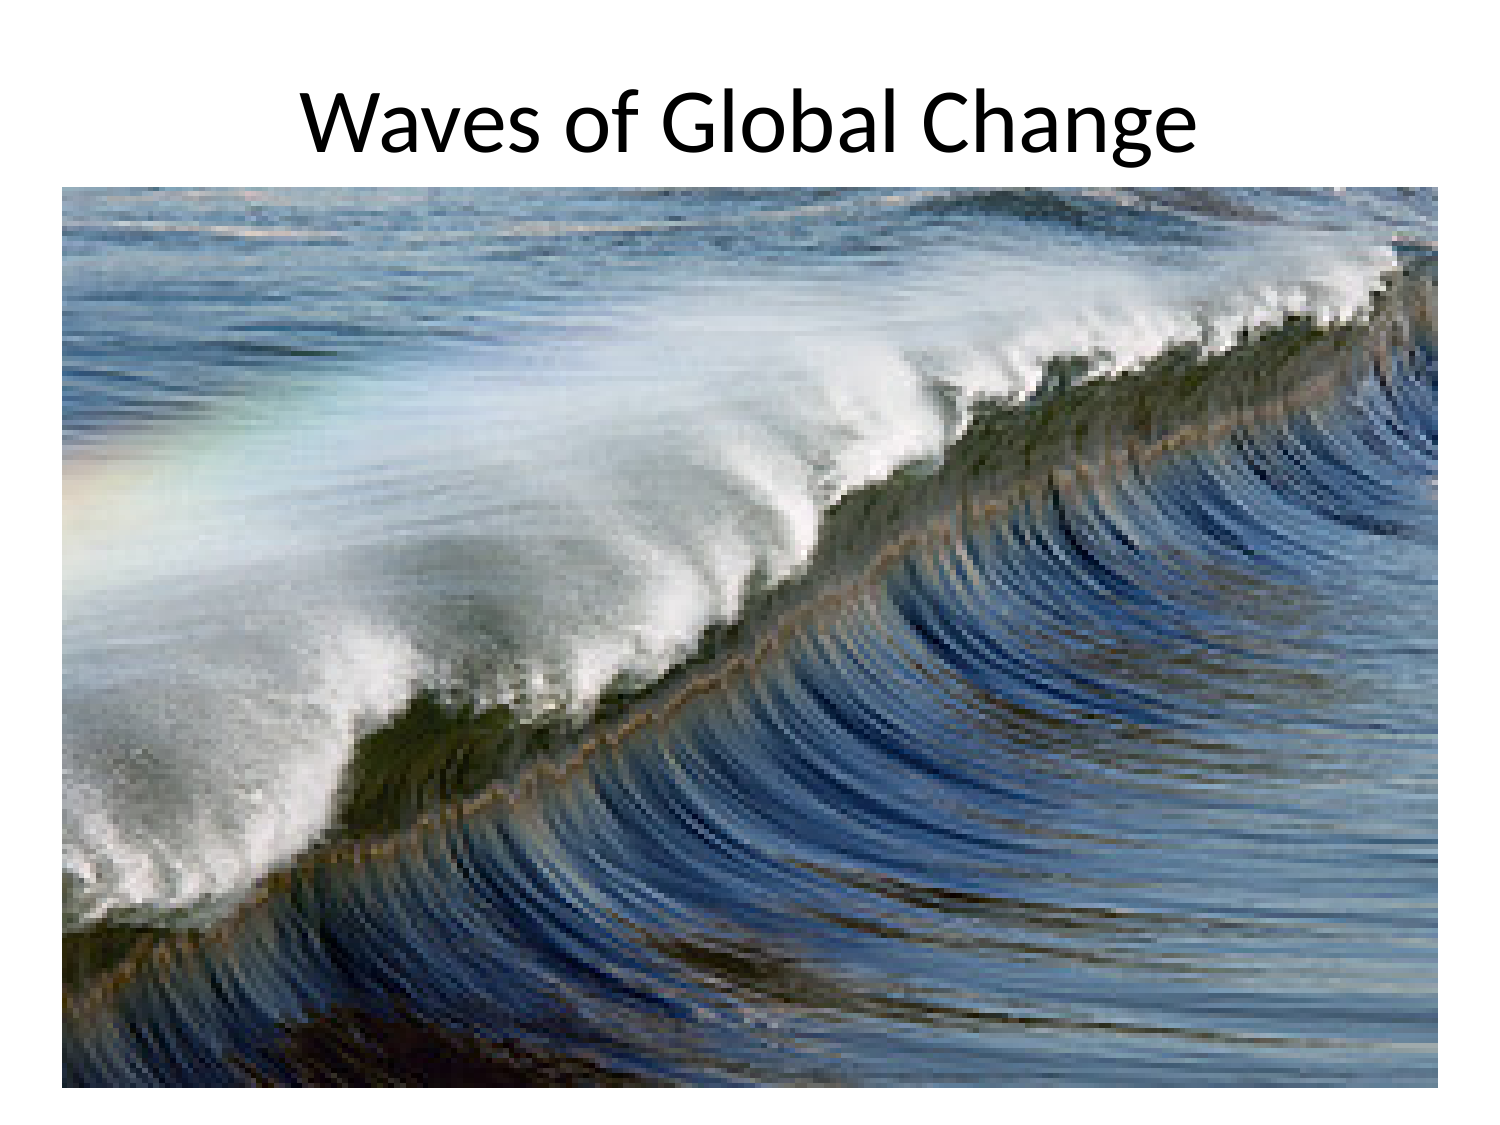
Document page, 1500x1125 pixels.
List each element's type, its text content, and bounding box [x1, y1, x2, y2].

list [62, 187, 1438, 1088]
title Waves of Global Change [75, 45, 1425, 185]
